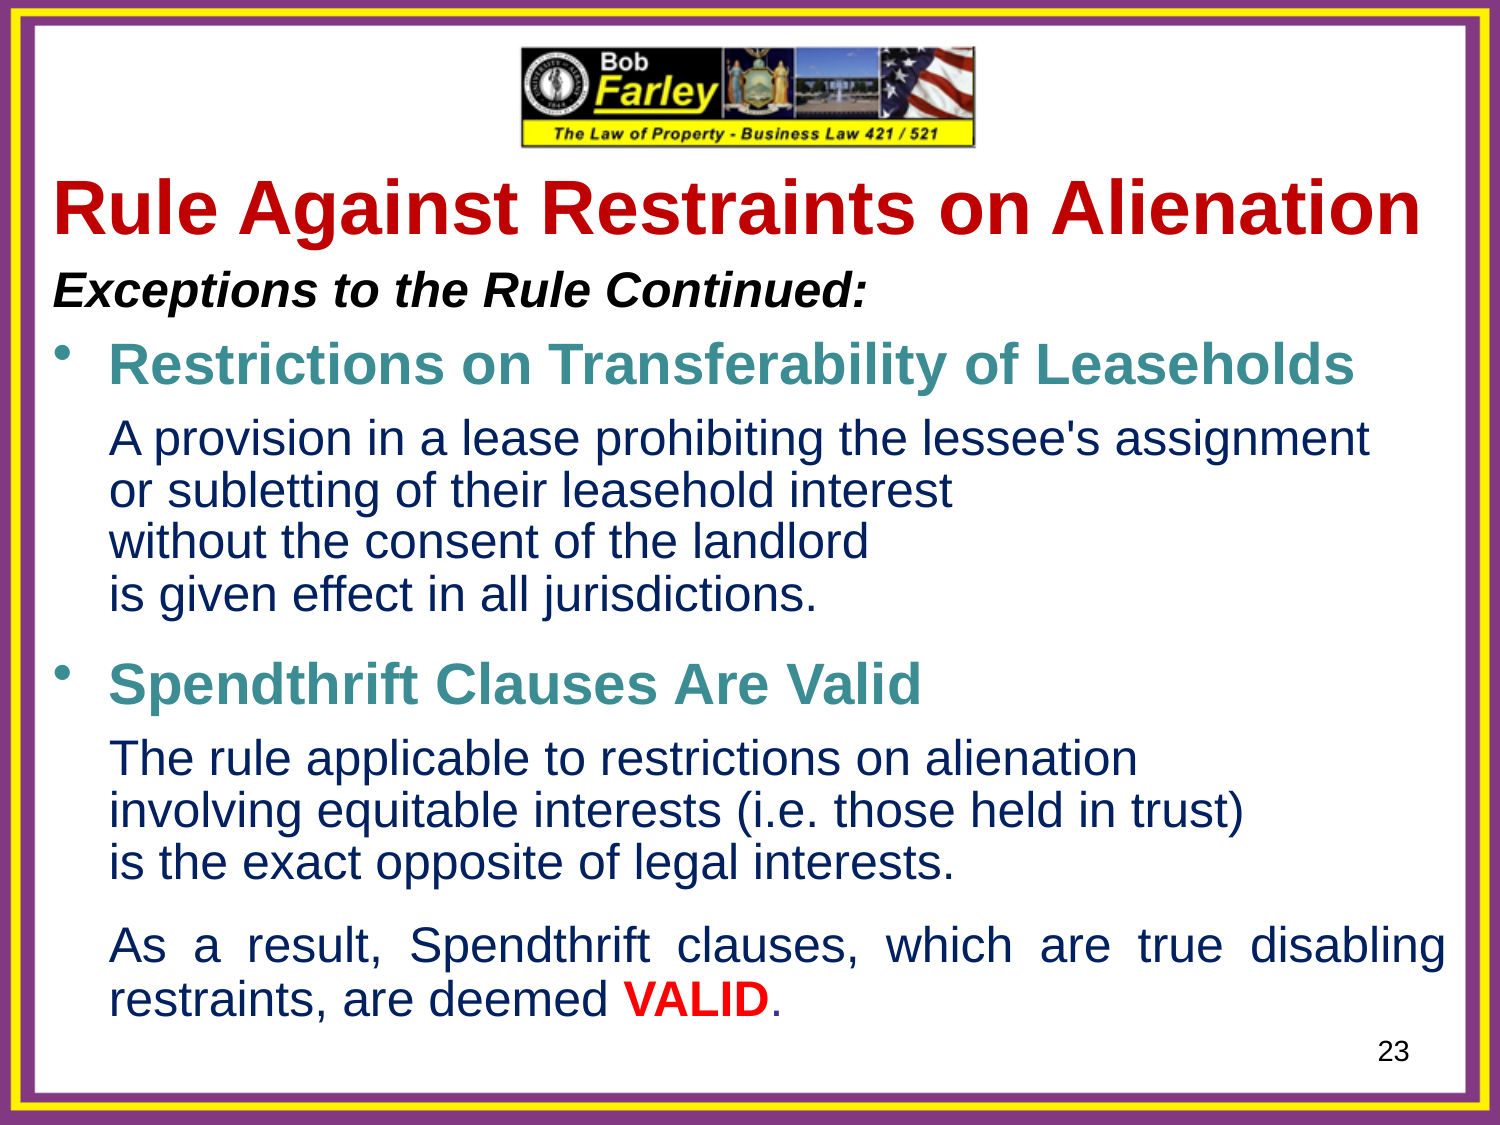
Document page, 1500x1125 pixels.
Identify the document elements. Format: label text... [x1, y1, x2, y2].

picture [0, 0, 1500, 1125]
list Rule Against Restraints on Alienation Exceptions to the Rule Continued: Restrictions on Transferability of Leaseholds A provision in a lease prohibiting the lessee's assignment or subletting of their leasehold interest without the consent of the landlord is given effect in all jurisdictions. Spendthrift Clauses Are Valid The rule applicable to restrictions on alienation involving equitable interests (i.e. those held in trust) is the exact opposite of legal interests. As a result, Spendthrift clauses, which are true disabling restraints, are deemed VALID. [37, 174, 1463, 1063]
slide_number 23 [1074, 1024, 1426, 1103]
